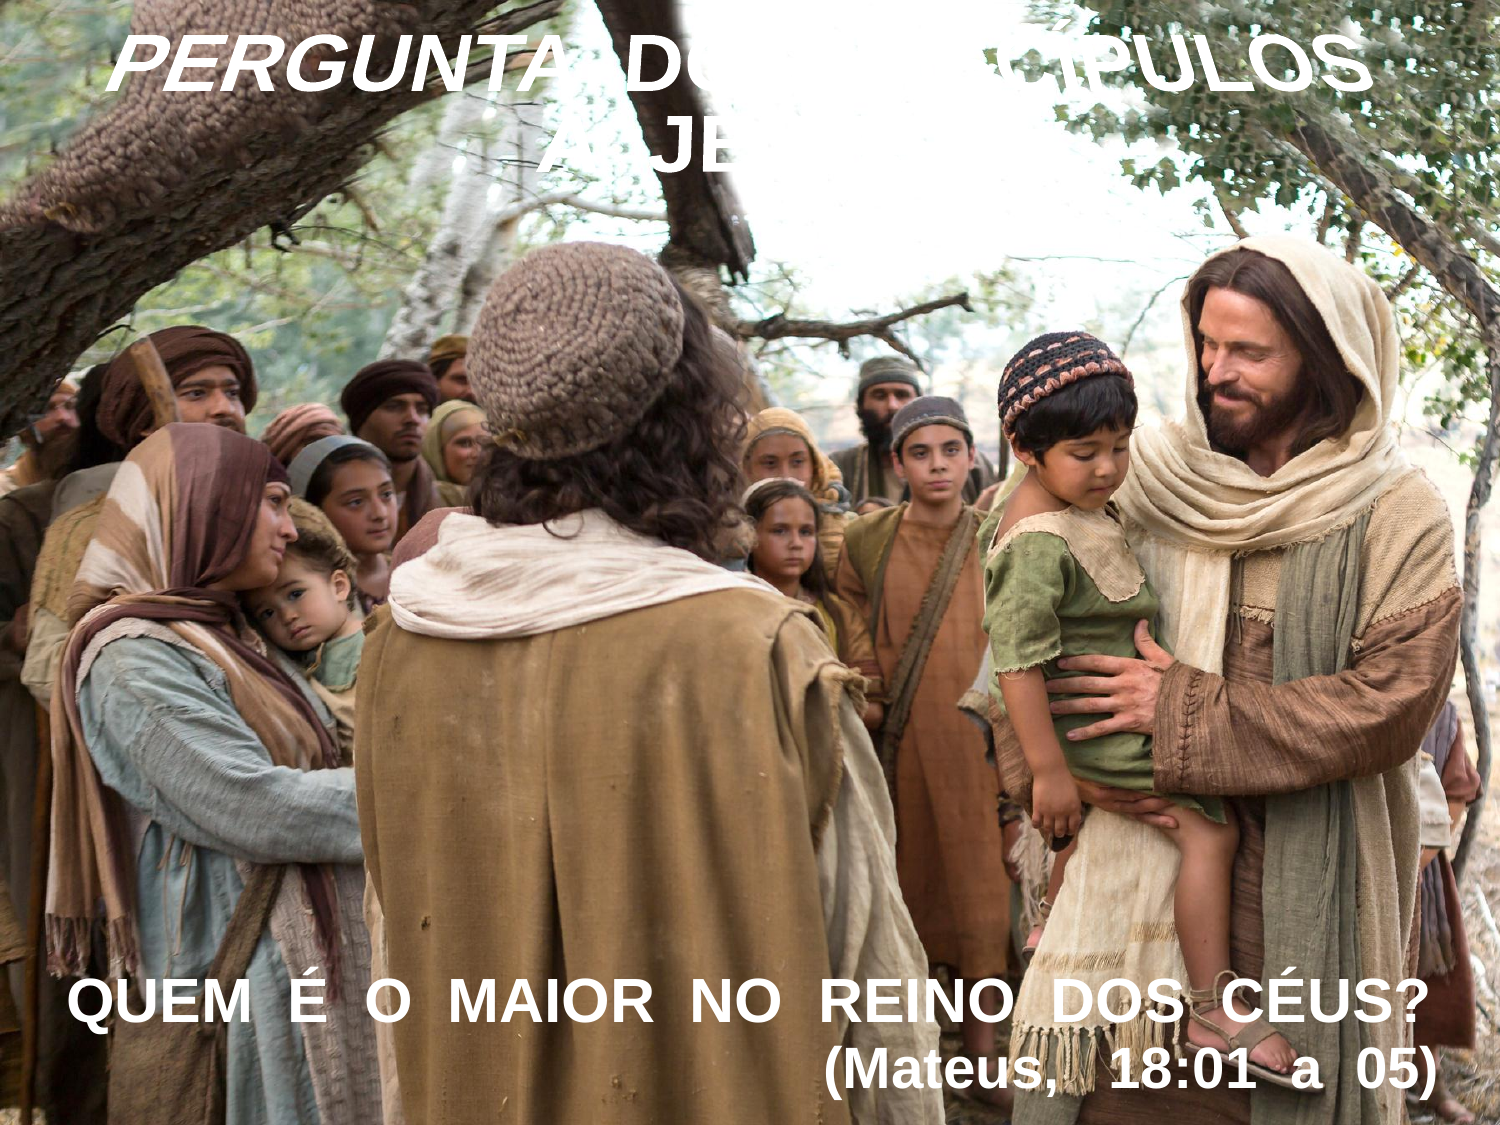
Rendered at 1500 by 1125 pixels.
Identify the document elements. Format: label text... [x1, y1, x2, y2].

text_box QUEM É O MAIOR NO REINO DOS CÉUS? [1, 952, 1498, 1042]
text_box (Mateus, 18:01 a 05) [761, 1023, 1500, 1108]
picture [0, 0, 1500, 1125]
